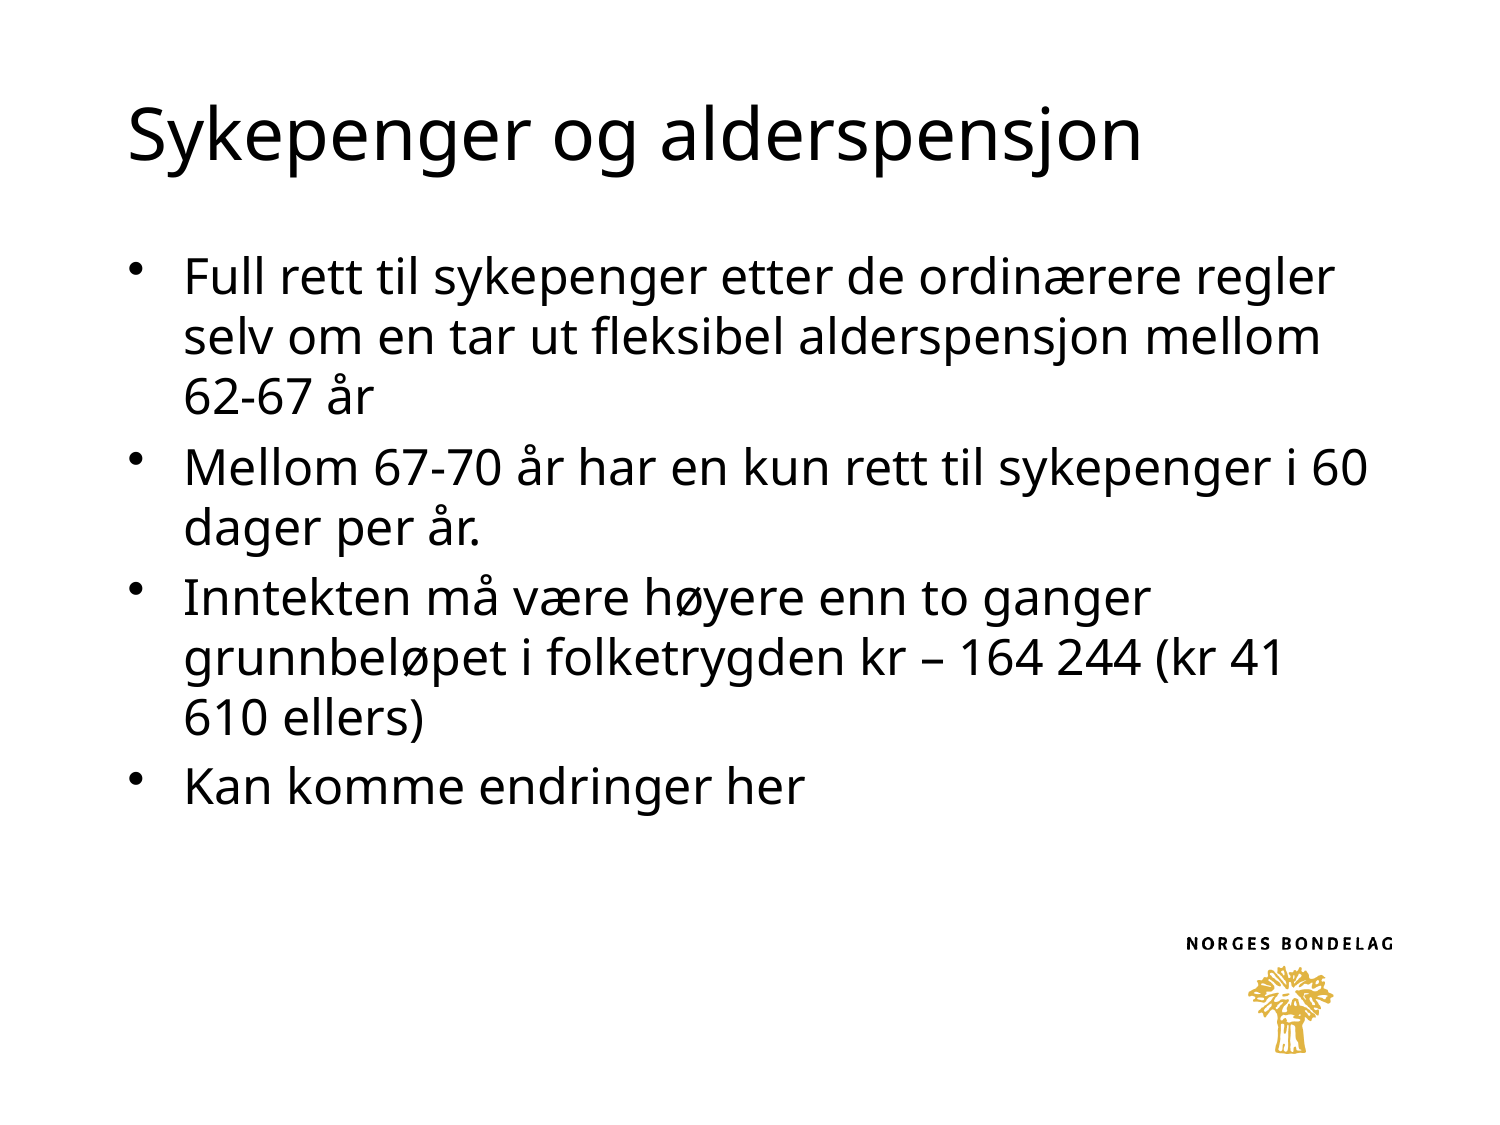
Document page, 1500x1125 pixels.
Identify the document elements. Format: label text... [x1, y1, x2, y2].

picture [1187, 937, 1392, 1054]
list Full rett til sykepenger etter de ordinærere regler selv om en tar ut fleksibel alderspensjon mellom 62-67 år Mellom 67-70 år har en kun rett til sykepenger i 60 dager per år. Inntekten må være høyere enn to ganger grunnbeløpet i folketrygden kr – 164 244 (kr 41 610 ellers) Kan komme endringer her [112, 237, 1388, 938]
title Sykepenger og alderspensjon [112, 49, 1388, 213]
